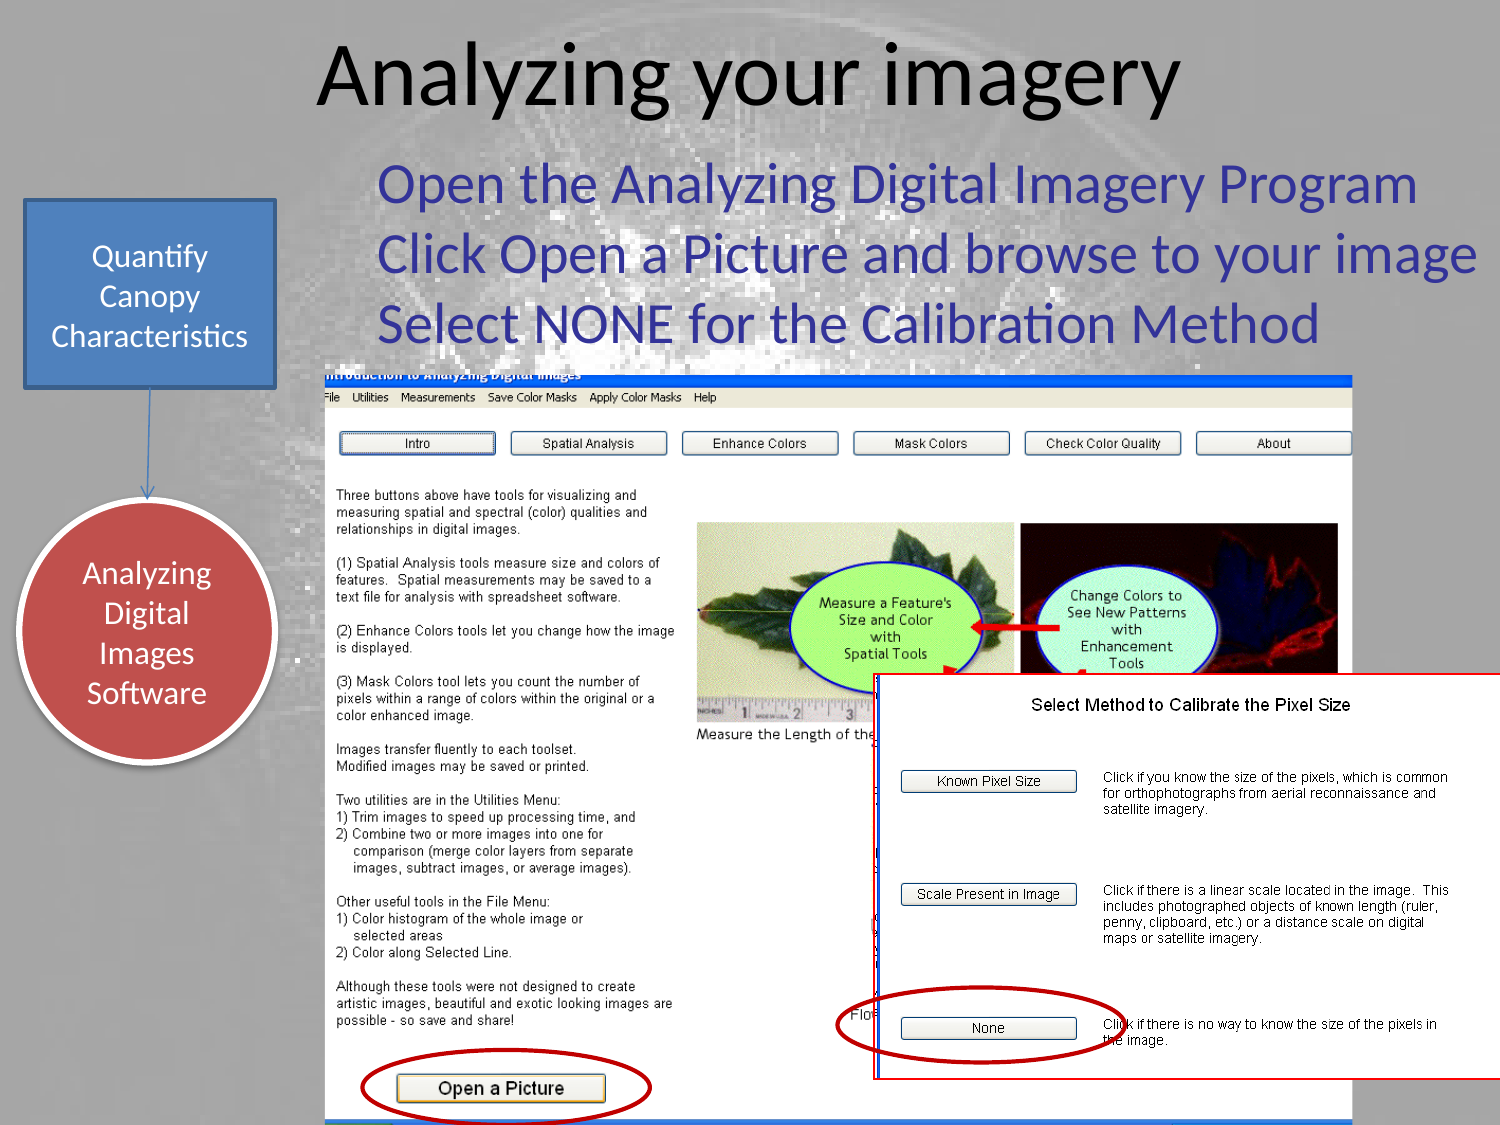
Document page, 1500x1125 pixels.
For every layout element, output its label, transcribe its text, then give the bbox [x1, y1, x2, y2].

text_box Analyzing Digital Images Software [16, 496, 279, 766]
title Analyzing your imagery [75, 0, 1425, 163]
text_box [92, 441, 206, 446]
picture [324, 374, 1500, 1125]
text_box Open the Analyzing Digital Imagery Program Click Open a Picture and browse to your image Select NONE for the Calibration Method [363, 137, 1494, 433]
text_box Quantify Canopy Characteristics [23, 198, 277, 390]
